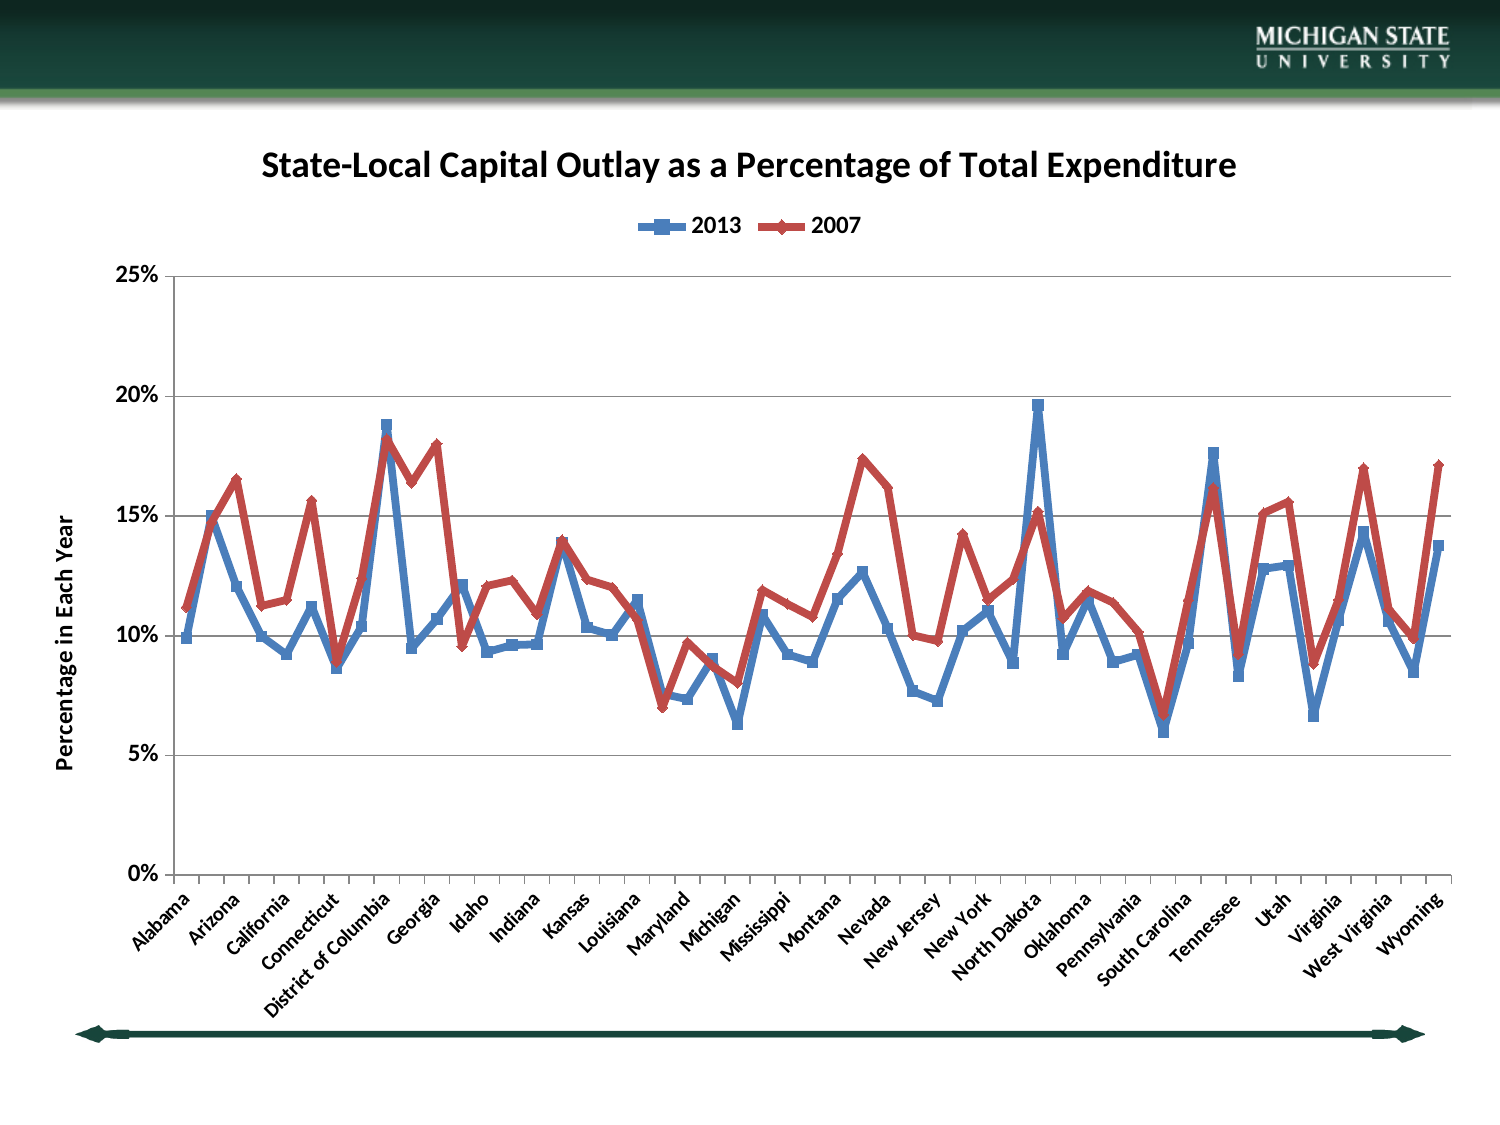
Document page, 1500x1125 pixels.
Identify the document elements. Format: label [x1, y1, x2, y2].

chart [19, 110, 1481, 1042]
picture [0, 0, 1500, 110]
